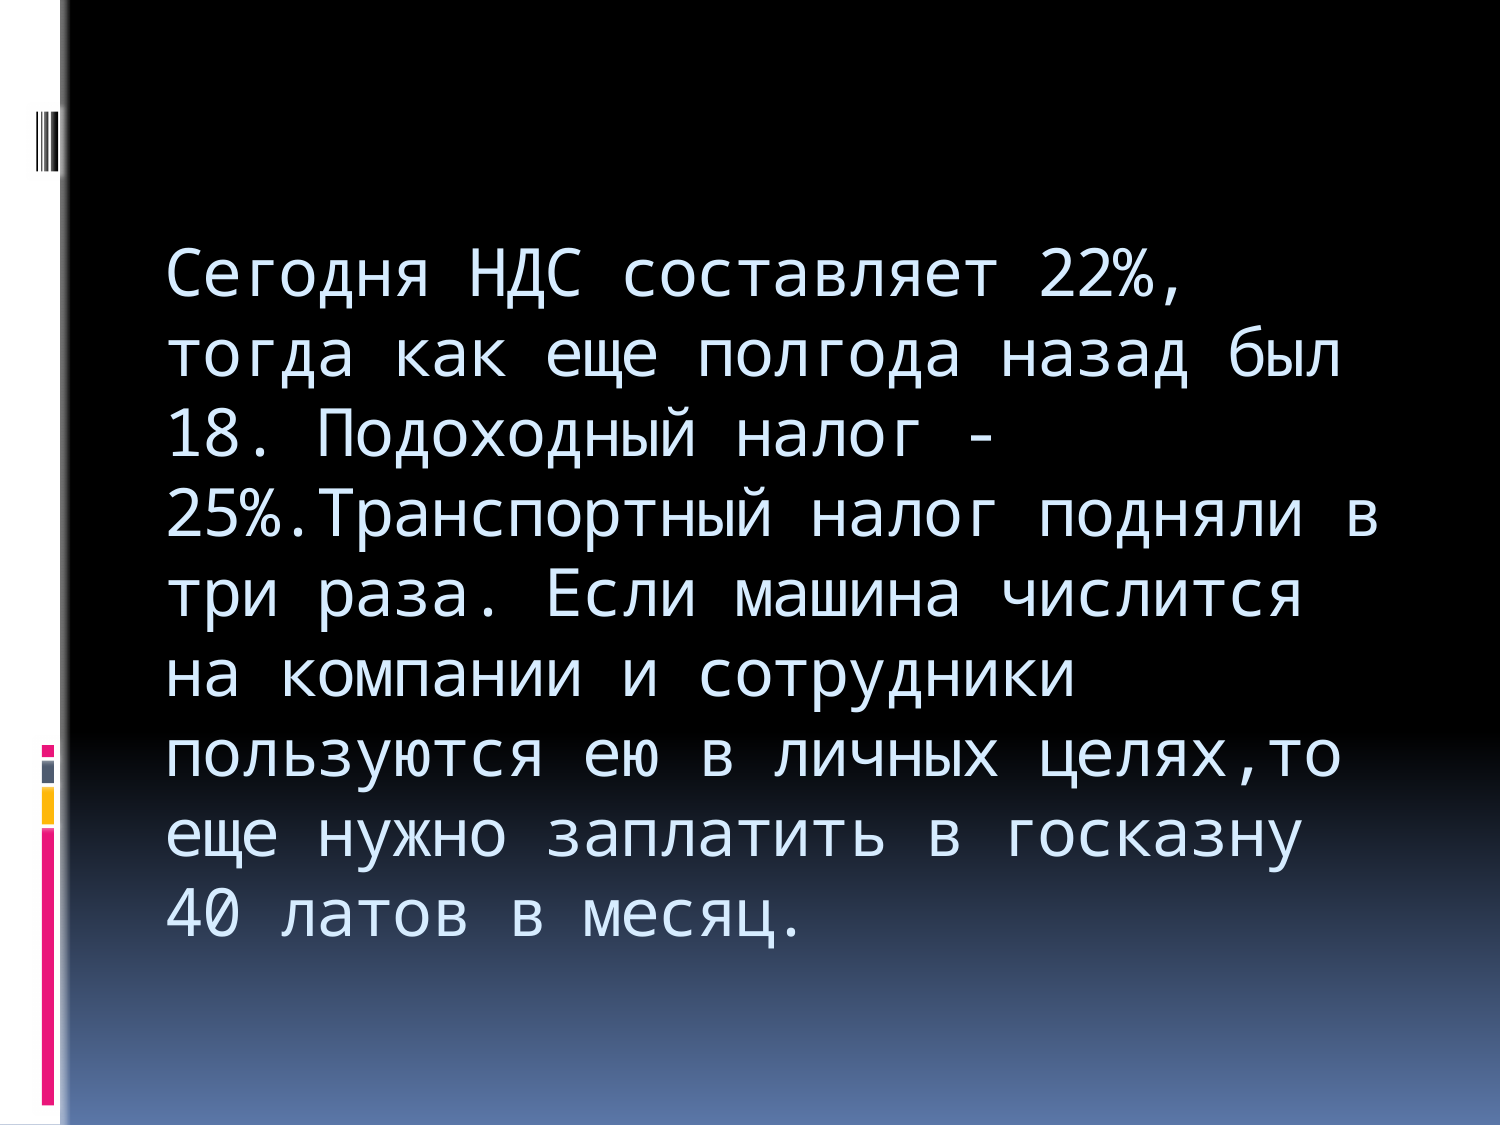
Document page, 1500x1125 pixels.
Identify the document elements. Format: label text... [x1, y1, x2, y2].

title Сегодня НДС составляет 22%, тогда как еще полгода назад был 18. Подоходный налог -25%.Транспортный налог подняли в три раза. Если машина числится на компании и сотрудники пользуются ею в личных целях,то еще нужно заплатить в госказну 40 латов в месяц. [150, 222, 1425, 1125]
